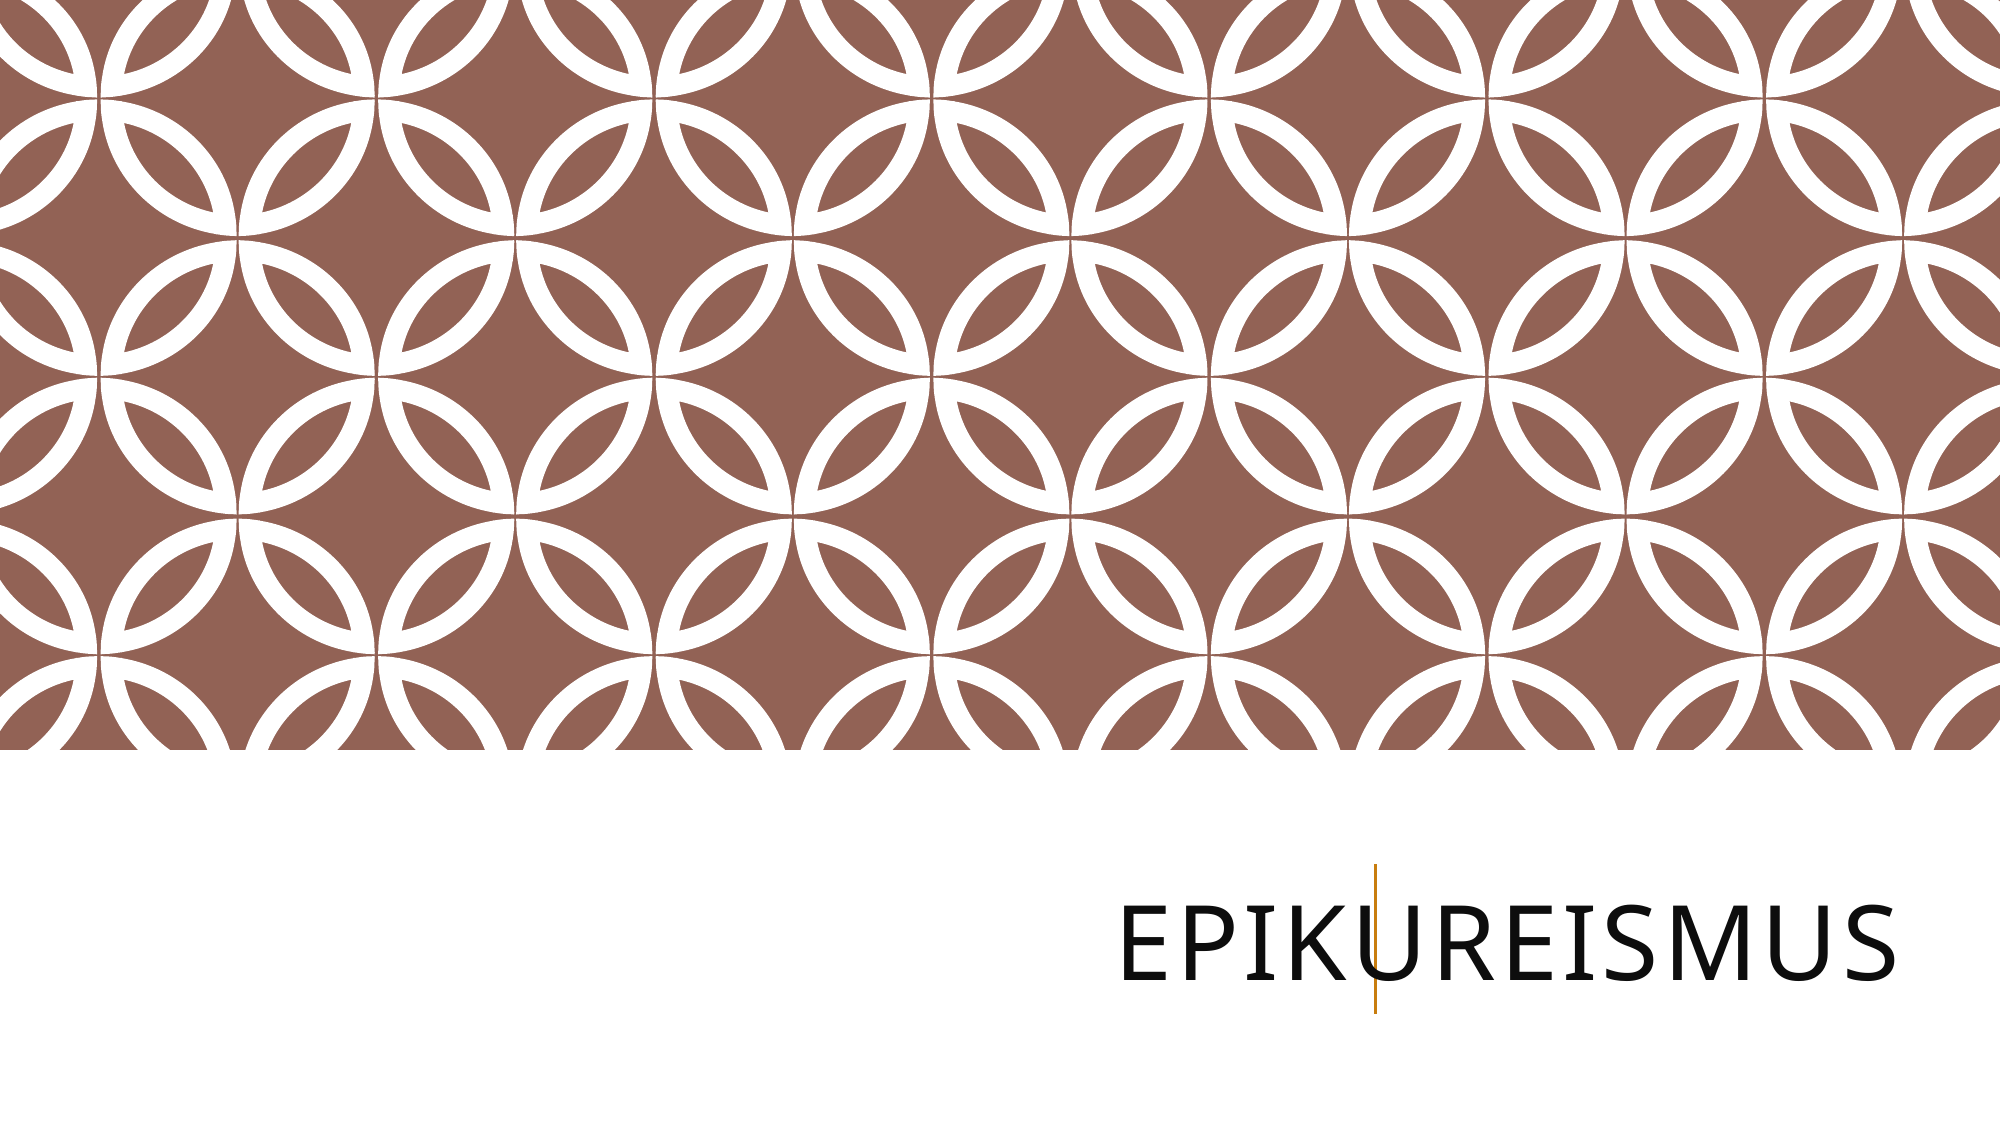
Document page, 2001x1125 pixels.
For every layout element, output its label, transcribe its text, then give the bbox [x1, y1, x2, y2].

title epikureismus [640, 830, 1916, 1071]
